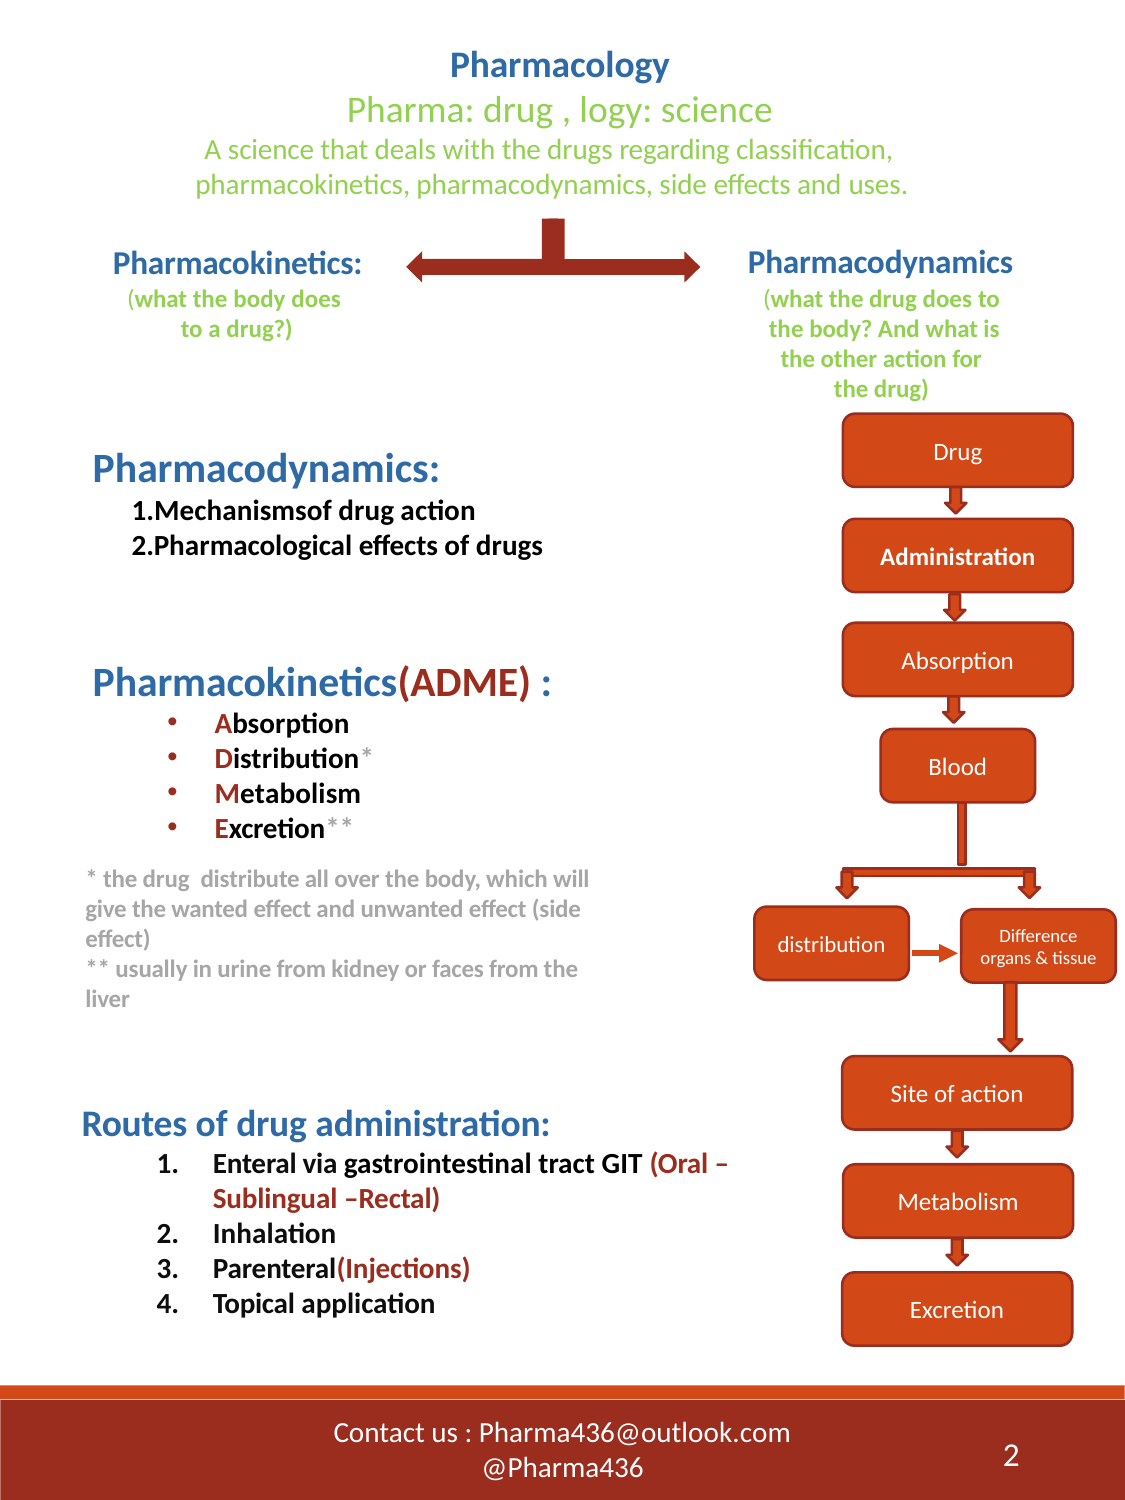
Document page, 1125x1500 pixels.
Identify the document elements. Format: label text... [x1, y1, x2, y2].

text_box Drug [841, 412, 1075, 489]
text_box Contact us : Pharma436@outlook.com @Pharma436 [265, 1405, 860, 1491]
text_box Excretion [840, 1271, 1074, 1347]
text_box [842, 867, 1036, 877]
text_box distribution [753, 905, 911, 982]
text_box Difference organs & tissue [959, 907, 1118, 984]
text_box [835, 870, 859, 900]
text_box Metabolism [841, 1162, 1075, 1239]
text_box Routes of drug administration: [79, 1099, 559, 1145]
text_box [943, 485, 968, 515]
text_box [941, 695, 966, 724]
text_box [957, 801, 967, 866]
text_box Enteral via gastrointestinal tract GIT (Oral –Sublingual –Rectal) Inhalation Parenteral(Injections) Topical application [154, 1144, 763, 1320]
text_box Pharmacokinetics: (what the body does to a drug?) [109, 240, 367, 343]
text_box Administration [841, 517, 1075, 594]
text_box [945, 1237, 970, 1267]
text_box [997, 980, 1024, 1053]
text_box [942, 592, 967, 622]
text_box [406, 218, 548, 283]
text_box [945, 1129, 970, 1159]
text_box Blood [879, 727, 1037, 804]
text_box Absorption [841, 621, 1075, 698]
text_box [548, 218, 701, 283]
slide_number 2 [913, 1412, 1035, 1493]
text_box Pharmacodynamics: 1.Mechanismsof drug action 2.Pharmacological effects of drugs [90, 440, 549, 562]
text_box Site of action [840, 1054, 1074, 1131]
text_box Pharmacokinetics(ADME) : [90, 603, 610, 705]
text_box Pharmacodynamics (what the drug does to the body? And what is the other action for the drug) [744, 240, 1018, 403]
text_box * the drug distribute all over the body, which will give the wanted effect and unwanted effect (side effect) ** usually in urine from kidney or faces from the liver [68, 855, 632, 1020]
text_box Pharmacology Pharma: drug , logy: science A science that deals with the drugs regarding classification, pharmacokinetics, pharmacodynamics, side effects and uses. [189, 40, 914, 201]
text_box Absorption Distribution* Metabolism Excretion** [165, 704, 742, 845]
text_box [1017, 870, 1042, 899]
